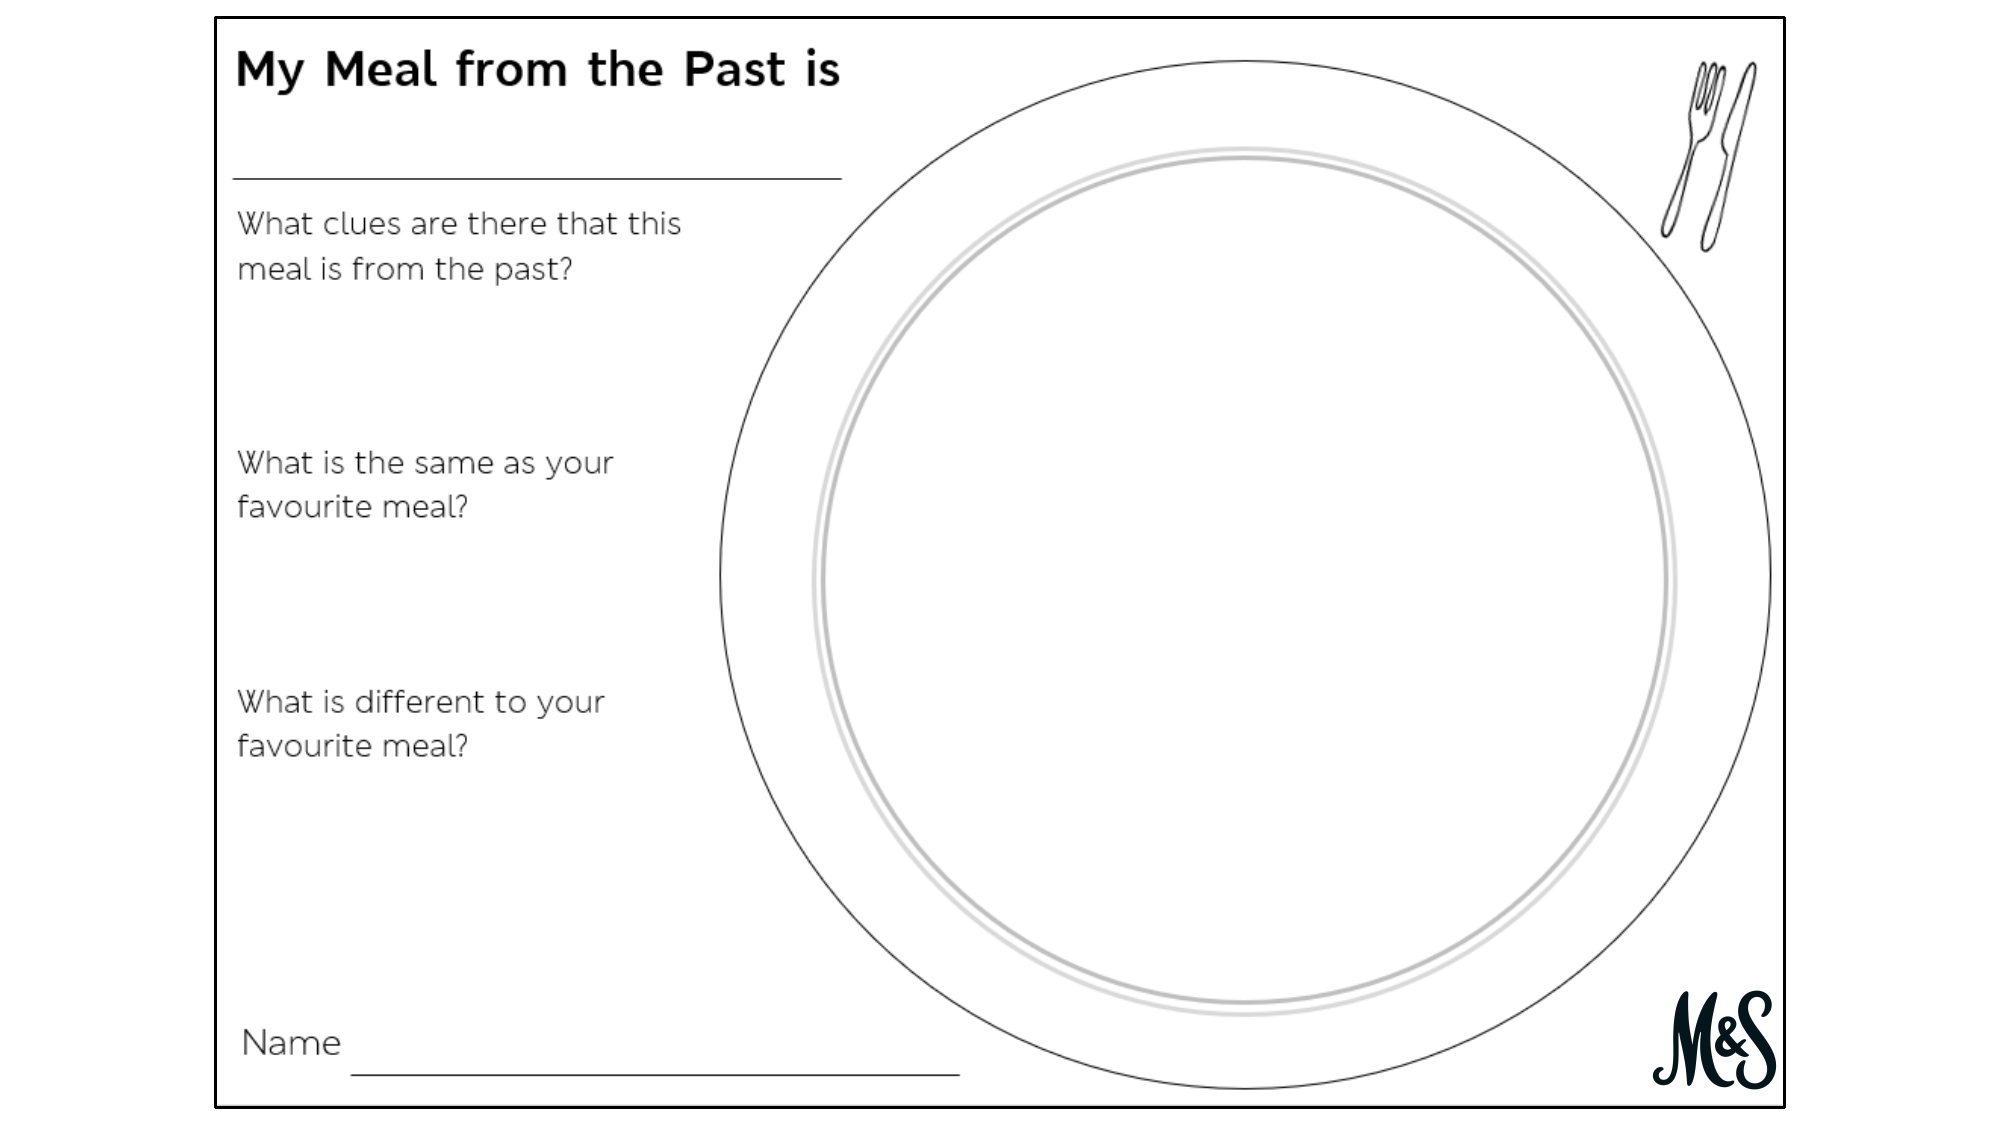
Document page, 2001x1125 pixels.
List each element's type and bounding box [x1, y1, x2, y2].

picture [217, 18, 1783, 1106]
